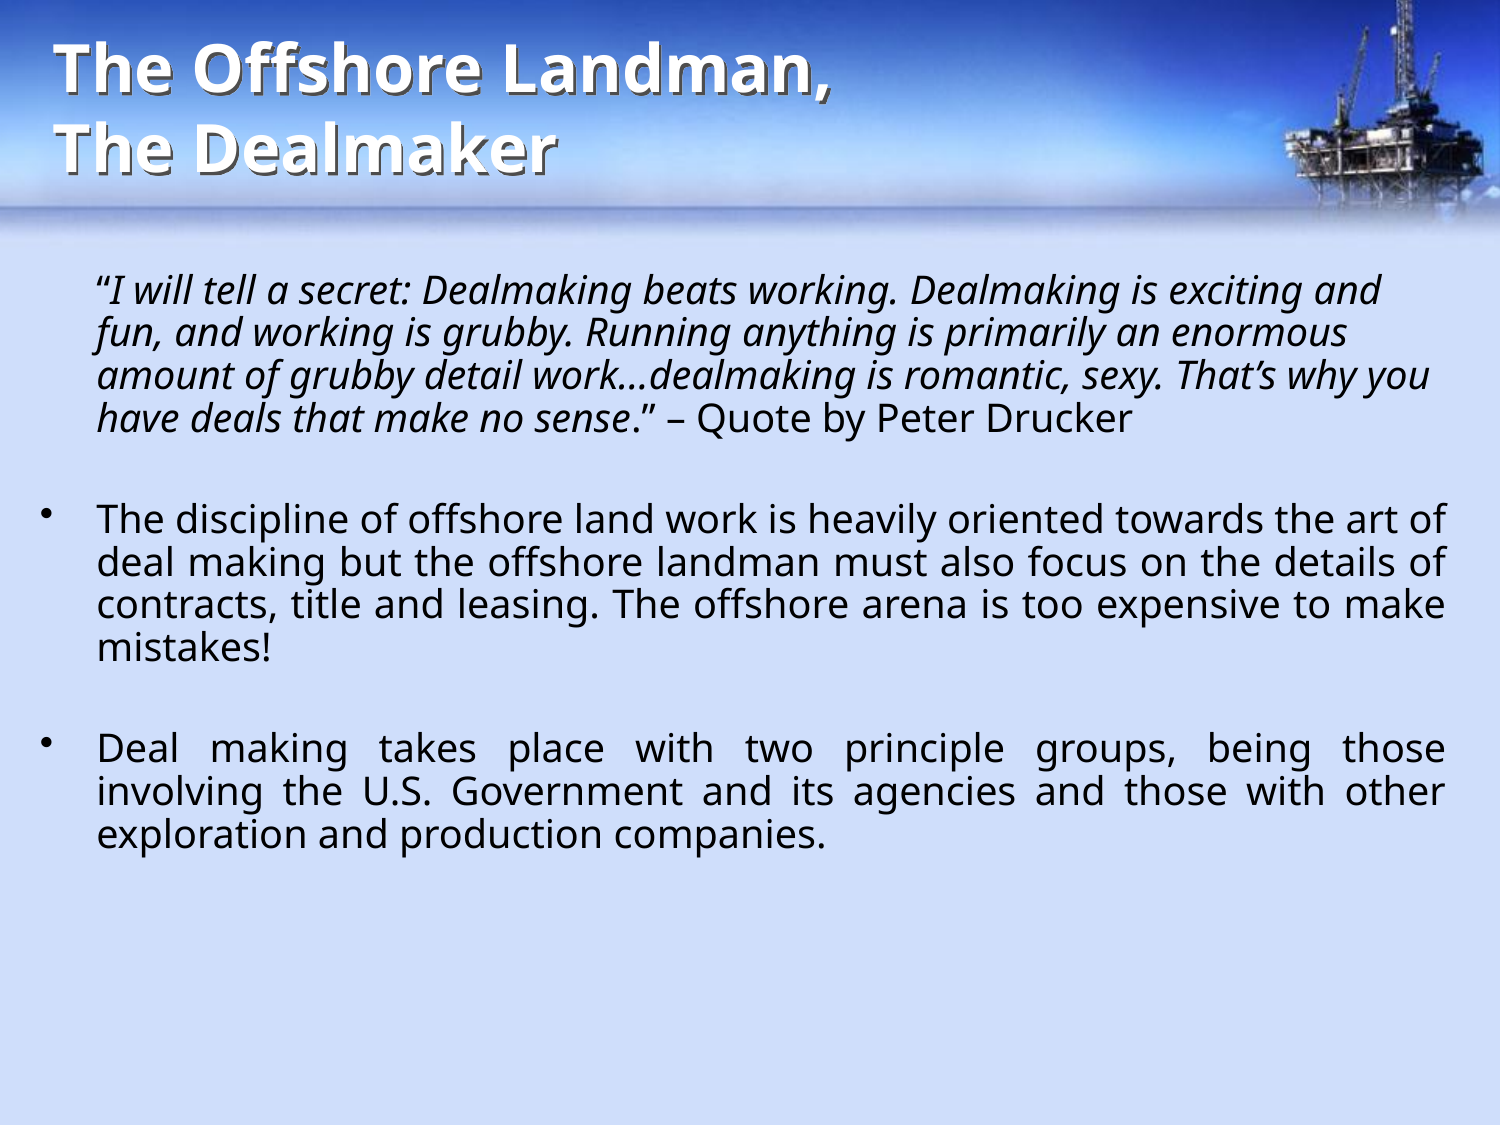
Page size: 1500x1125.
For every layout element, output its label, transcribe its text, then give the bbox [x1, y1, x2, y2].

picture [0, 0, 1500, 1125]
list “I will tell a secret: Dealmaking beats working. Dealmaking is exciting and fun, and working is grubby. Running anything is primarily an enormous amount of grubby detail work…dealmaking is romantic, sexy. That’s why you have deals that make no sense.” – Quote by Peter Drucker The discipline of offshore land work is heavily oriented towards the art of deal making but the offshore landman must also focus on the details of contracts, title and leasing. The offshore arena is too expensive to make mistakes! Deal making takes place with two principle groups, being those involving the U.S. Government and its agencies and those with other exploration and production companies. [24, 262, 1463, 919]
title The Offshore Landman, The Dealmaker [37, 0, 1318, 213]
